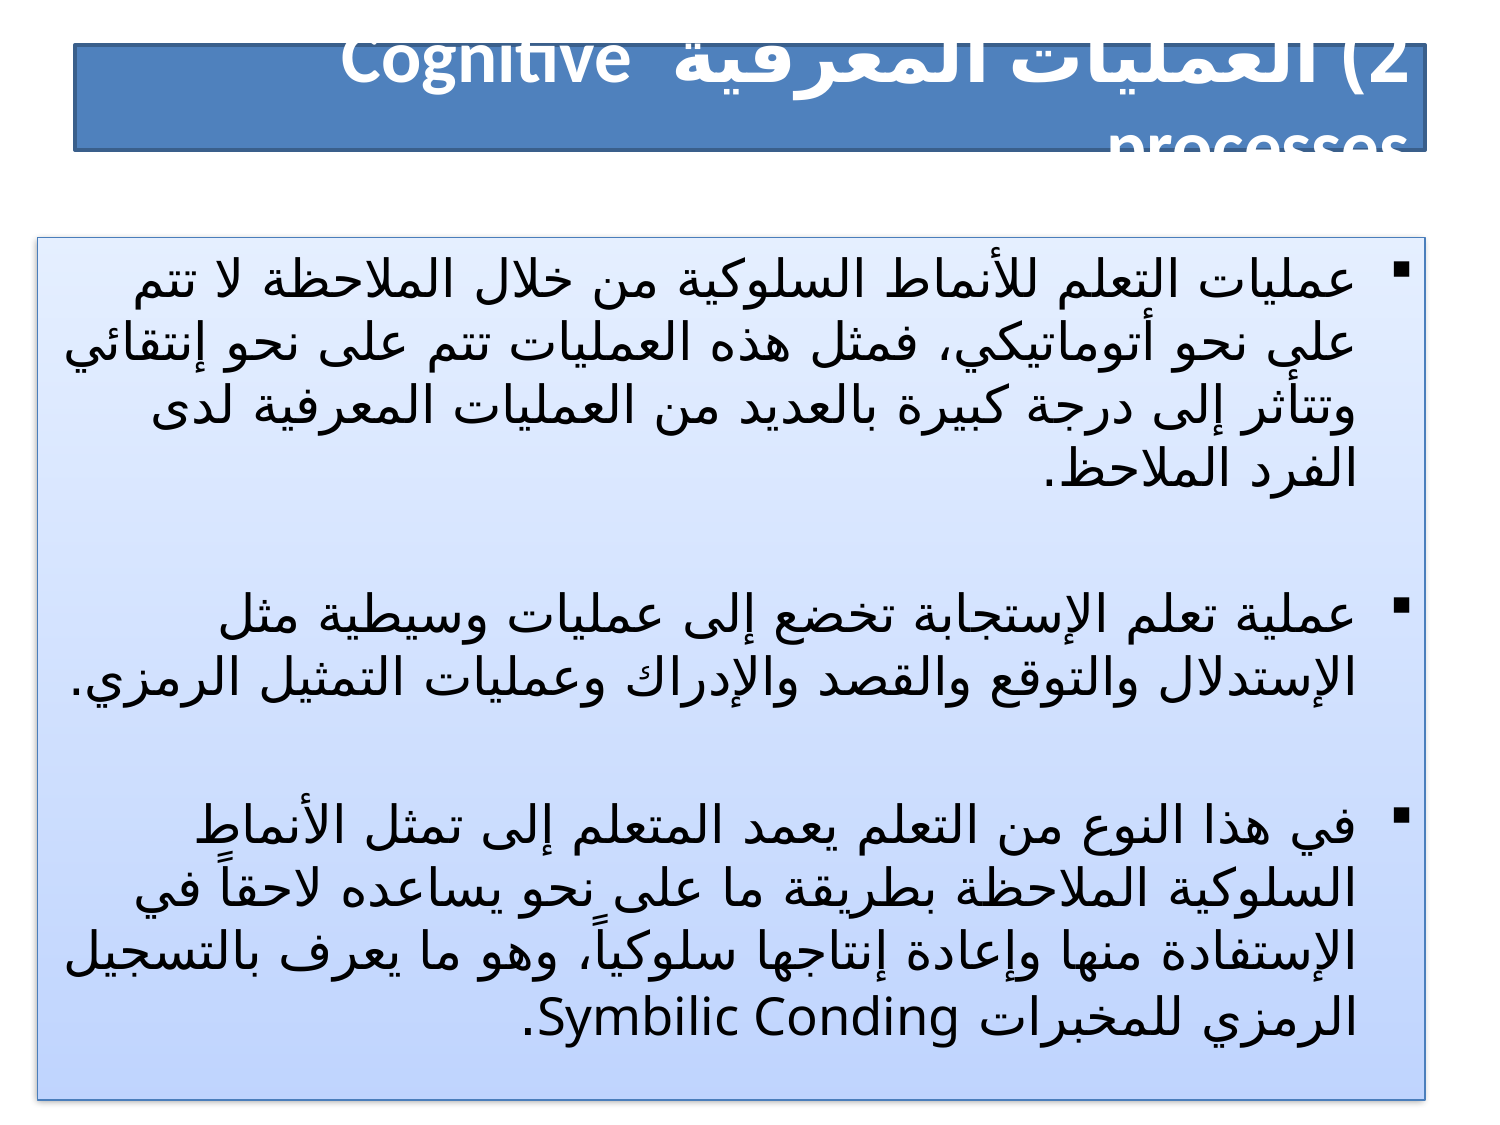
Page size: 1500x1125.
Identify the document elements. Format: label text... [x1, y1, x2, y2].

title 2) العمليات المعرفية Cognitive processes. [73, 43, 1427, 152]
list عمليات التعلم للأنماط السلوكية من خلال الملاحظة لا تتم على نحو أتوماتيكي، فمثل هذه العمليات تتم على نحو إنتقائي وتتأثر إلى درجة كبيرة بالعديد من العمليات المعرفية لدى الفرد الملاحظ. عملية تعلم الإستجابة تخضع إلى عمليات وسيطية مثل الإستدلال والتوقع والقصد والإدراك وعمليات التمثيل الرمزي. في هذا النوع من التعلم يعمد المتعلم إلى تمثل الأنماط السلوكية الملاحظة بطريقة ما على نحو يساعده لاحقاً في الإستفادة منها وإعادة إنتاجها سلوكياً، وهو ما يعرف بالتسجيل الرمزي للمخبرات Symbilic Conding. [37, 237, 1426, 1101]
